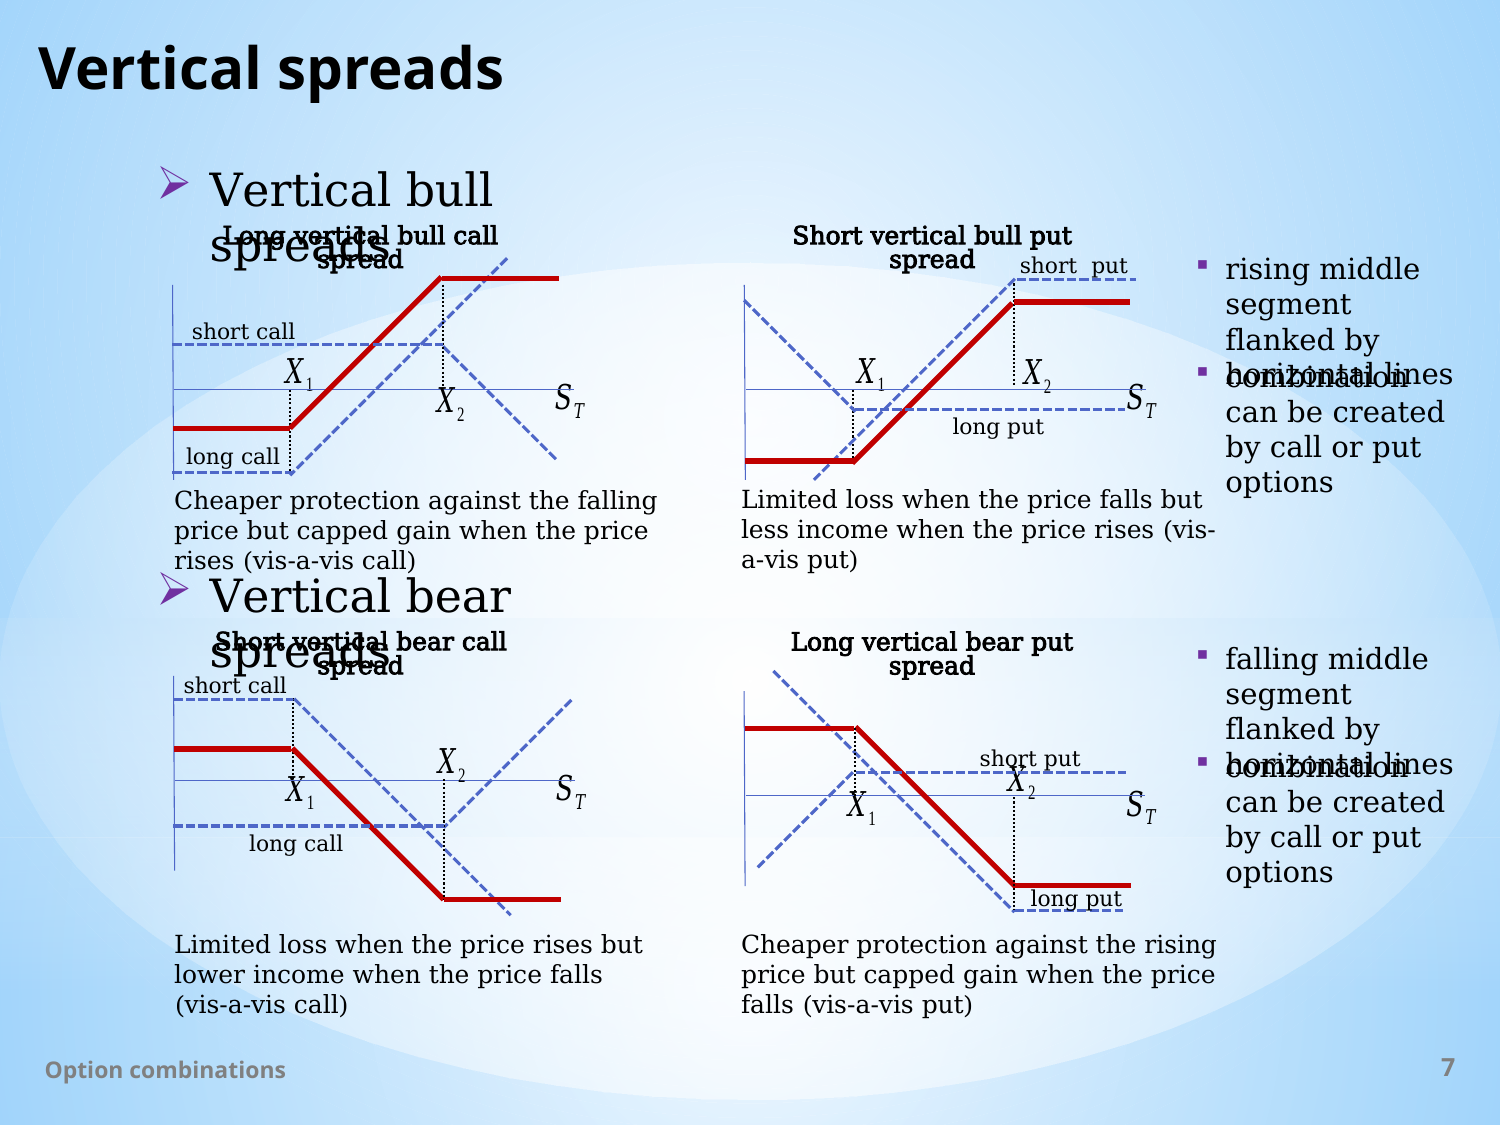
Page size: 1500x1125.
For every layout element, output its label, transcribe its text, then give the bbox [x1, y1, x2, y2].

text_box falling middle segment flanked by horizontal lines [1181, 633, 1477, 740]
text_box rising middle segment flanked by horizontal lines [1181, 243, 1477, 350]
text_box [164, 623, 587, 916]
text_box combination can be created by call or put options [1181, 740, 1477, 896]
text_box Vertical bear spreads [141, 559, 710, 685]
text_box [743, 623, 1158, 919]
footer Option combinations [29, 1039, 573, 1099]
title Vertical spreads [23, 23, 632, 130]
text_box combination can be created by call or put options [1181, 350, 1485, 506]
text_box Vertical bull spreads [141, 153, 676, 279]
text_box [743, 217, 1158, 481]
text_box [167, 217, 586, 484]
slide_number 7 [1175, 1039, 1471, 1099]
